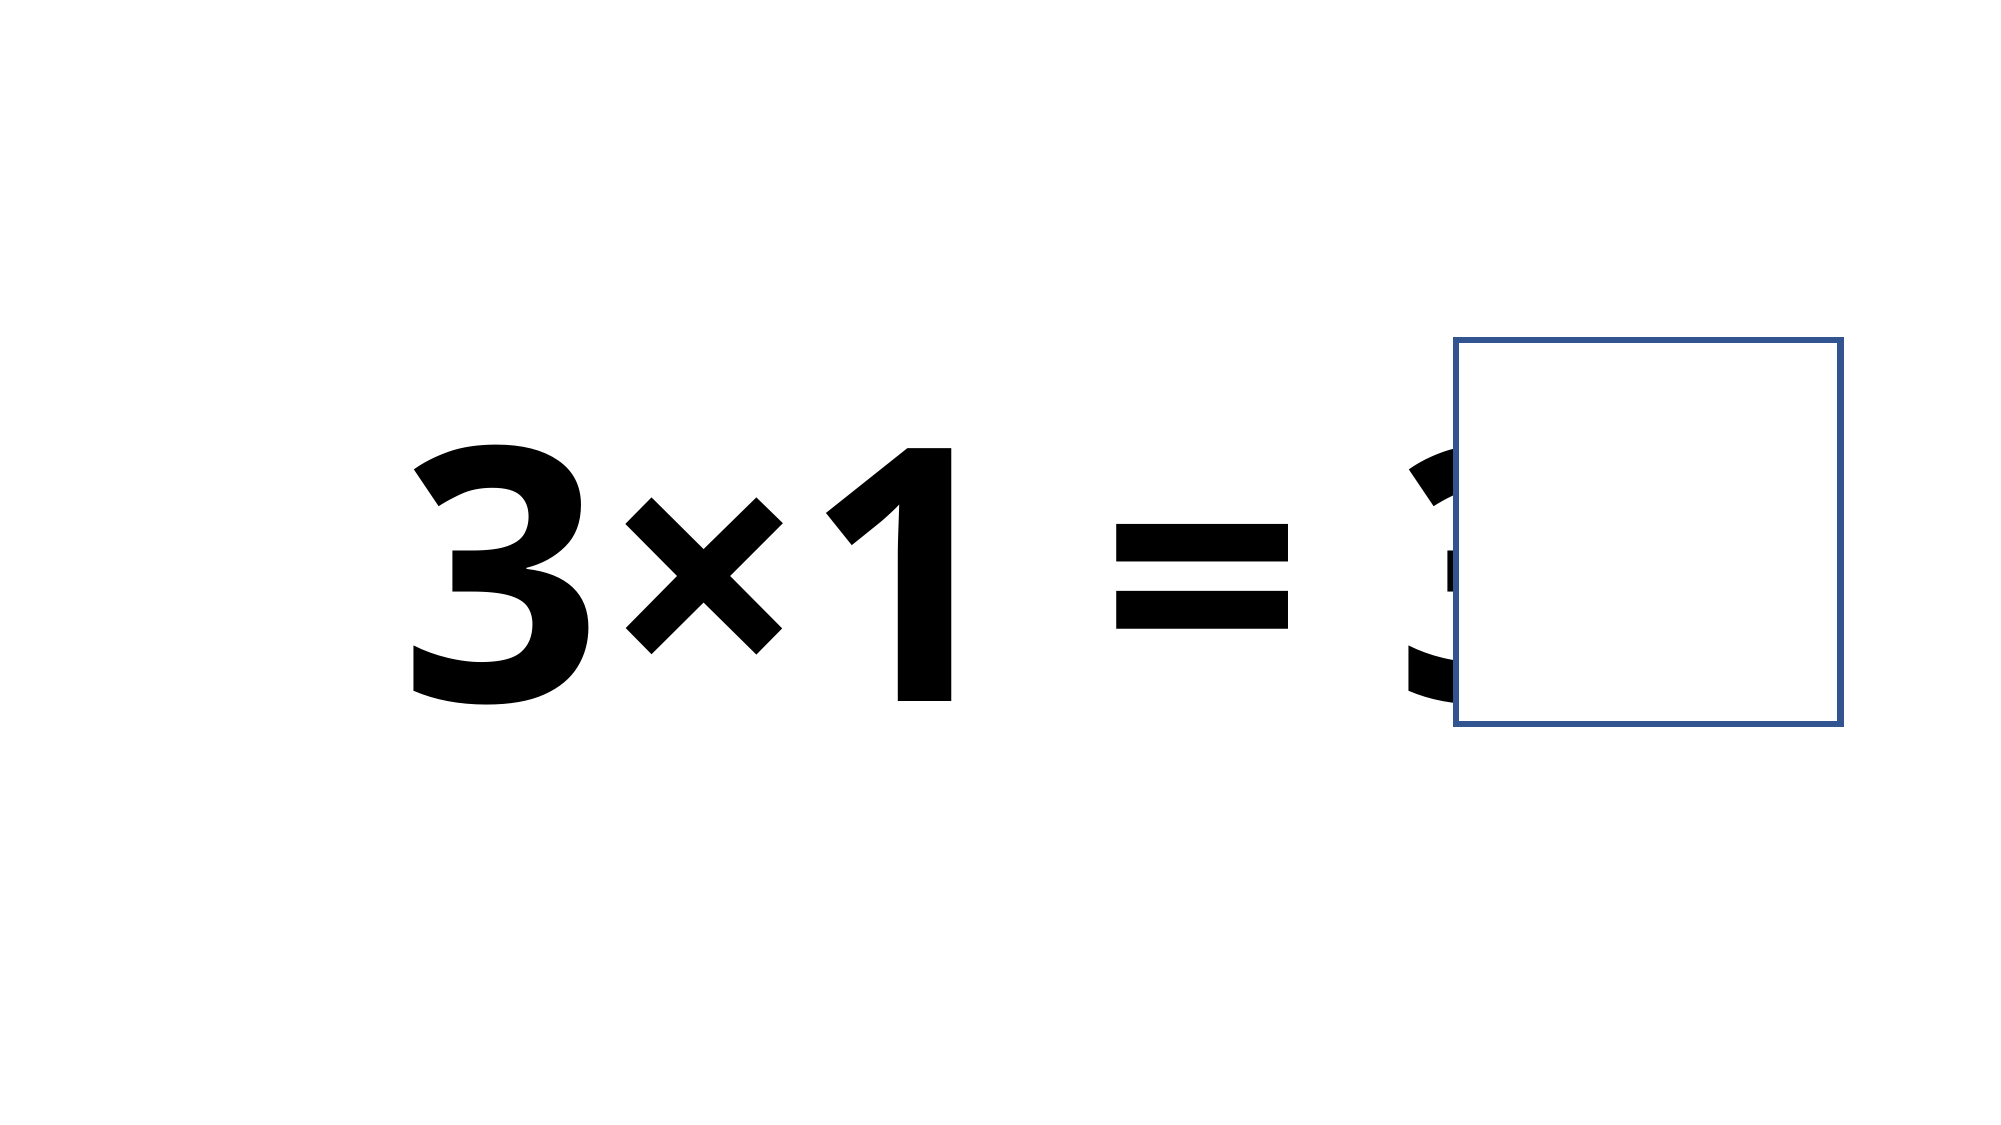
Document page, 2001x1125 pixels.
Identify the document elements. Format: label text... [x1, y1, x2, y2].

text_box [1455, 339, 1841, 725]
text_box 3×1 = 3 [386, 340, 1614, 780]
